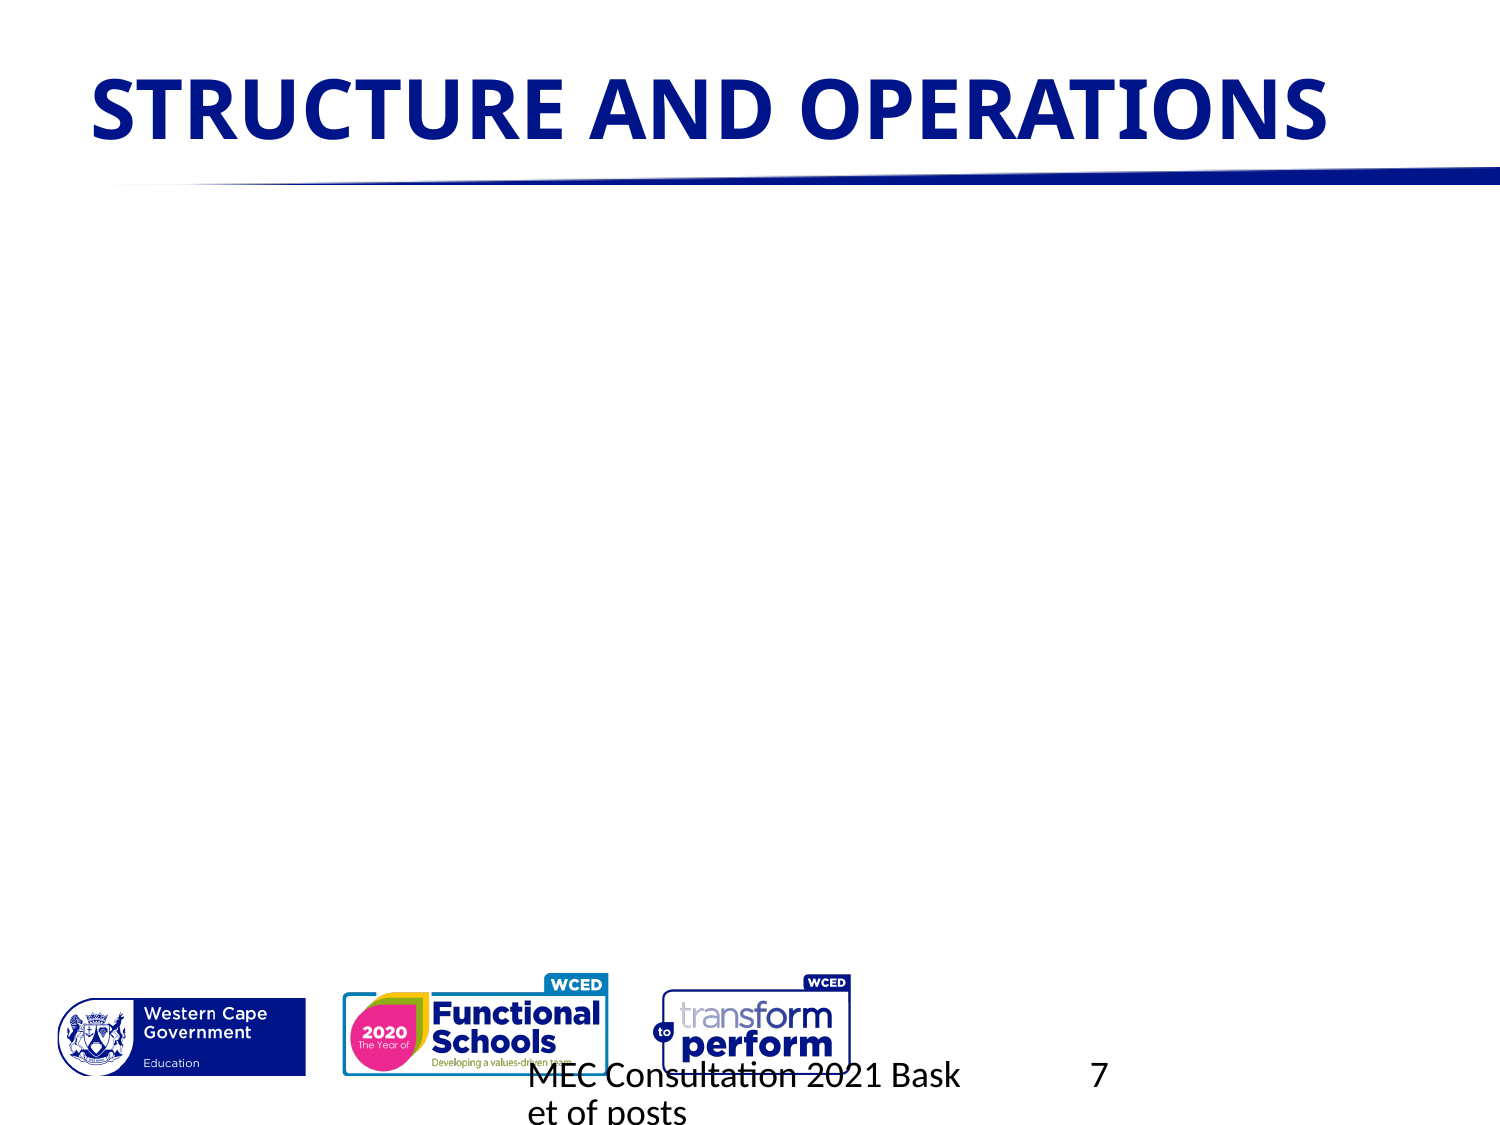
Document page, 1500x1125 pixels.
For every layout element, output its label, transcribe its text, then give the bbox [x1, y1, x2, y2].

title STRUCTURE AND OPERATIONS [75, 45, 1425, 168]
footer MEC Consultation 2021 Basket of posts [512, 1042, 988, 1103]
slide_number 7 [1074, 1042, 1425, 1103]
